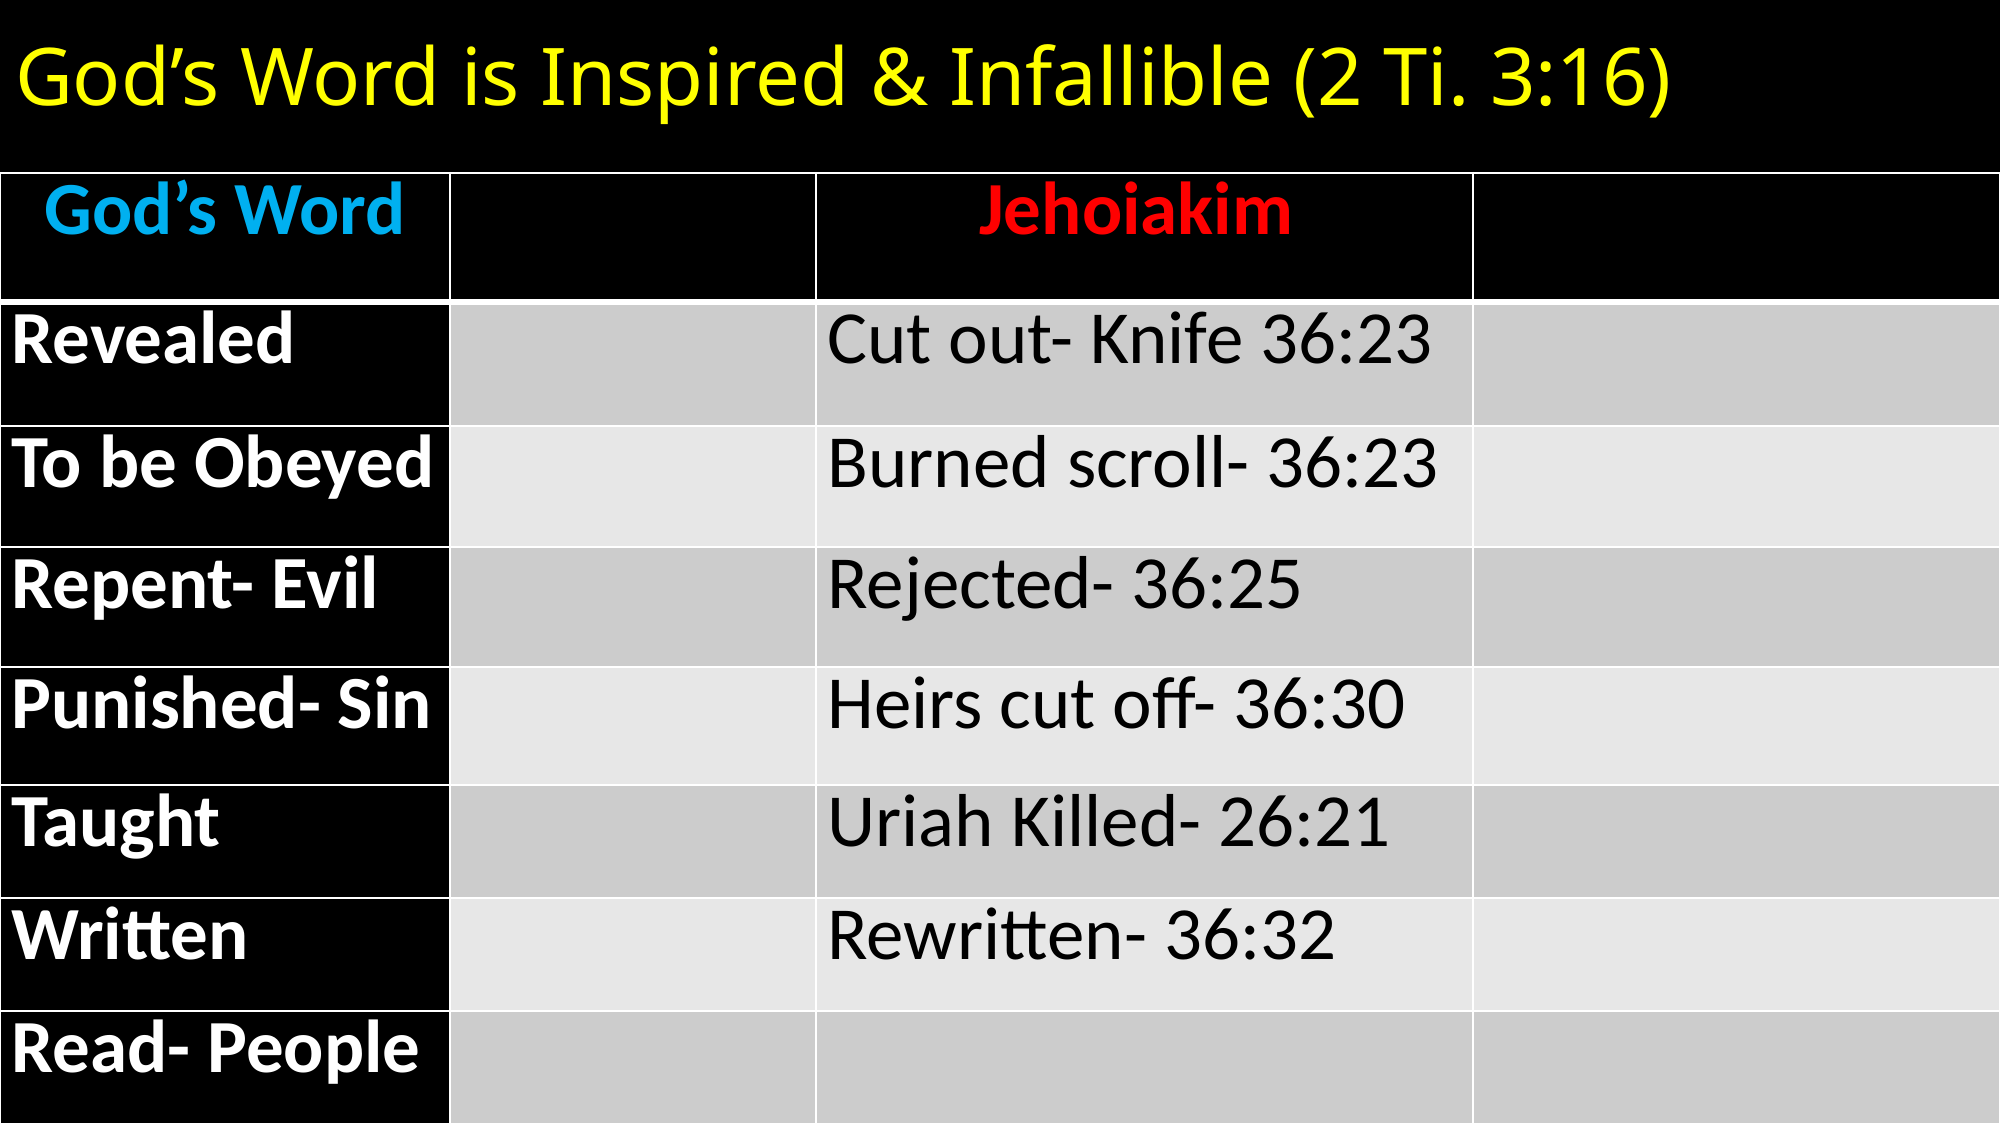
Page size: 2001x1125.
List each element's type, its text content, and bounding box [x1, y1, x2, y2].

table_cell Punished- Sin [1, 668, 449, 784]
table_cell Written [1, 899, 449, 1010]
table_cell [1474, 786, 1999, 897]
table_cell [817, 1012, 1472, 1123]
table_header Jehoiakim [817, 174, 1472, 299]
table_cell Read- People [1, 1012, 449, 1123]
table_cell Burned scroll- 36:23 [817, 427, 1472, 546]
table_cell [1474, 427, 1999, 546]
table_cell Taught [1, 786, 449, 897]
text_box [0, 0, 2000, 75]
table_cell To be Obeyed [1, 427, 449, 546]
title God’s Word is Inspired & Infallible (2 Ti. 3:16) [0, 75, 2000, 160]
table_cell Cut out- Knife 36:23 [817, 305, 1472, 425]
table_cell Rewritten- 36:32 [817, 899, 1472, 1010]
table_cell [451, 899, 815, 1010]
table_cell [451, 548, 815, 666]
table_cell [1474, 668, 1999, 784]
table_cell Repent- Evil [1, 548, 449, 666]
table_cell [451, 427, 815, 546]
table_cell Rejected- 36:25 [817, 548, 1472, 666]
table_cell [451, 668, 815, 784]
table_cell [451, 786, 815, 897]
table_cell [1474, 899, 1999, 1010]
table_cell [451, 305, 815, 425]
table_header [451, 174, 815, 299]
table_cell [1474, 305, 1999, 425]
table_cell Heirs cut off- 36:30 [817, 668, 1472, 784]
table_cell [1474, 1012, 1999, 1123]
table_cell [1474, 548, 1999, 666]
table_cell Uriah Killed- 26:21 [817, 786, 1472, 897]
table_cell Revealed [1, 305, 449, 425]
table_header [1474, 174, 1999, 299]
table_cell [451, 1012, 815, 1123]
table_header God’s Word [1, 174, 449, 299]
